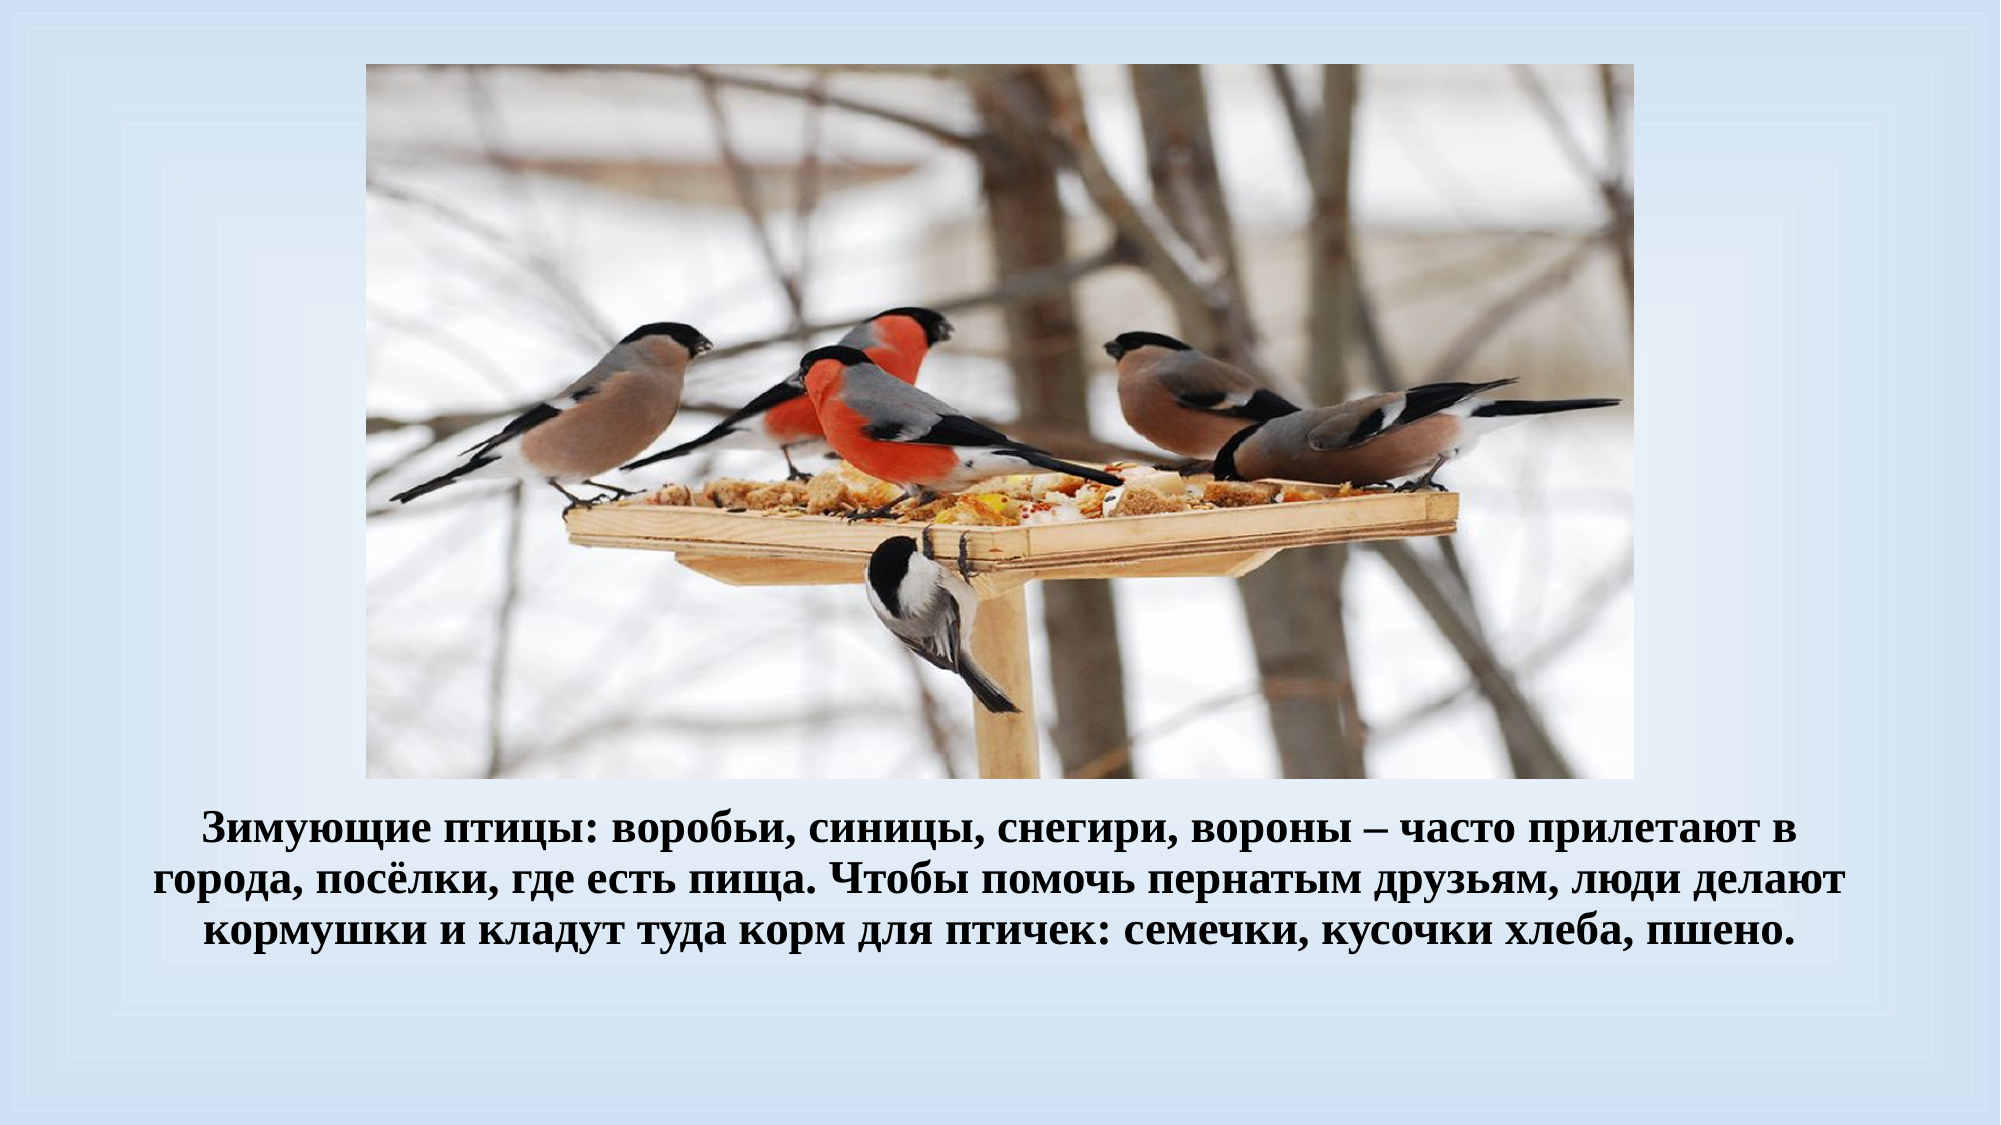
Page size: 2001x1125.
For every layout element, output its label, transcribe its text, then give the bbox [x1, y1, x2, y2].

list Зимующие птицы: воробьи, синицы, снегири, вороны – часто прилетают в города, посёлки, где есть пища. Чтобы помочь пернатым друзьям, люди делают кормушки и кладут туда корм для птичек: семечки, кусочки хлеба, пшено. [137, 794, 1863, 1014]
picture [366, 64, 1634, 780]
